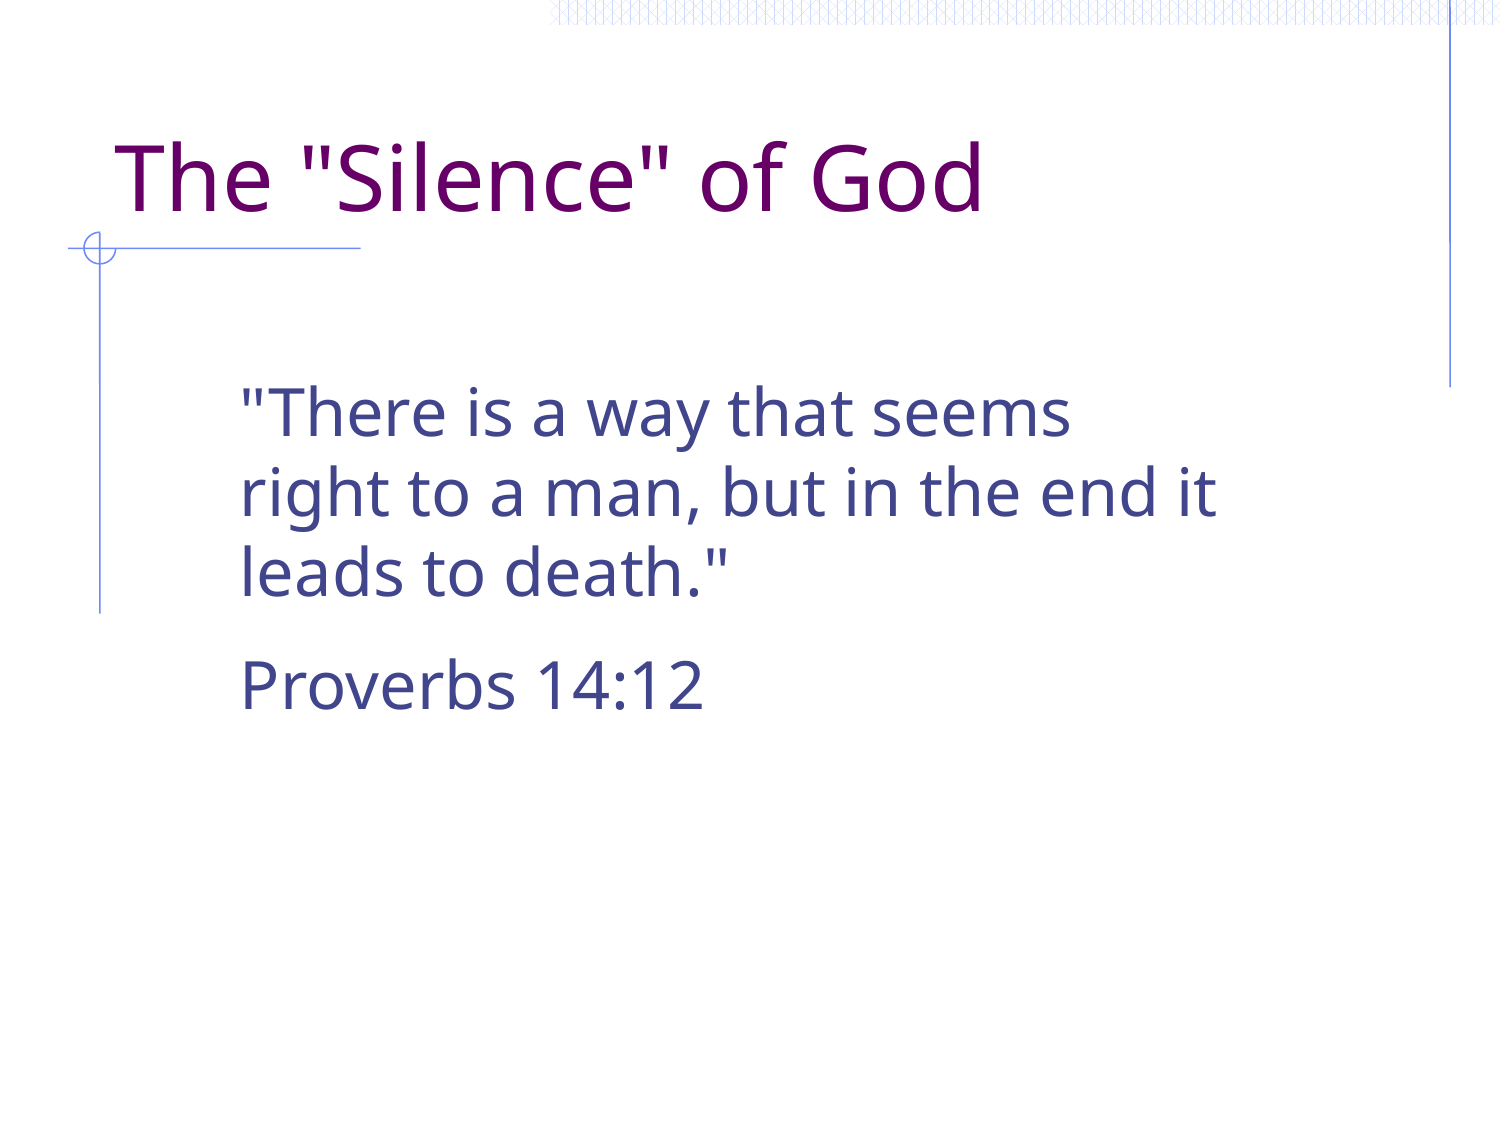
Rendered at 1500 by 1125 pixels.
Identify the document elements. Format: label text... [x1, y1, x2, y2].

title The "Silence" of God [99, 50, 1375, 238]
text_box "There is a way that seems right to a man, but in the end it leads to death." Proverbs 14:12 [225, 362, 1250, 731]
